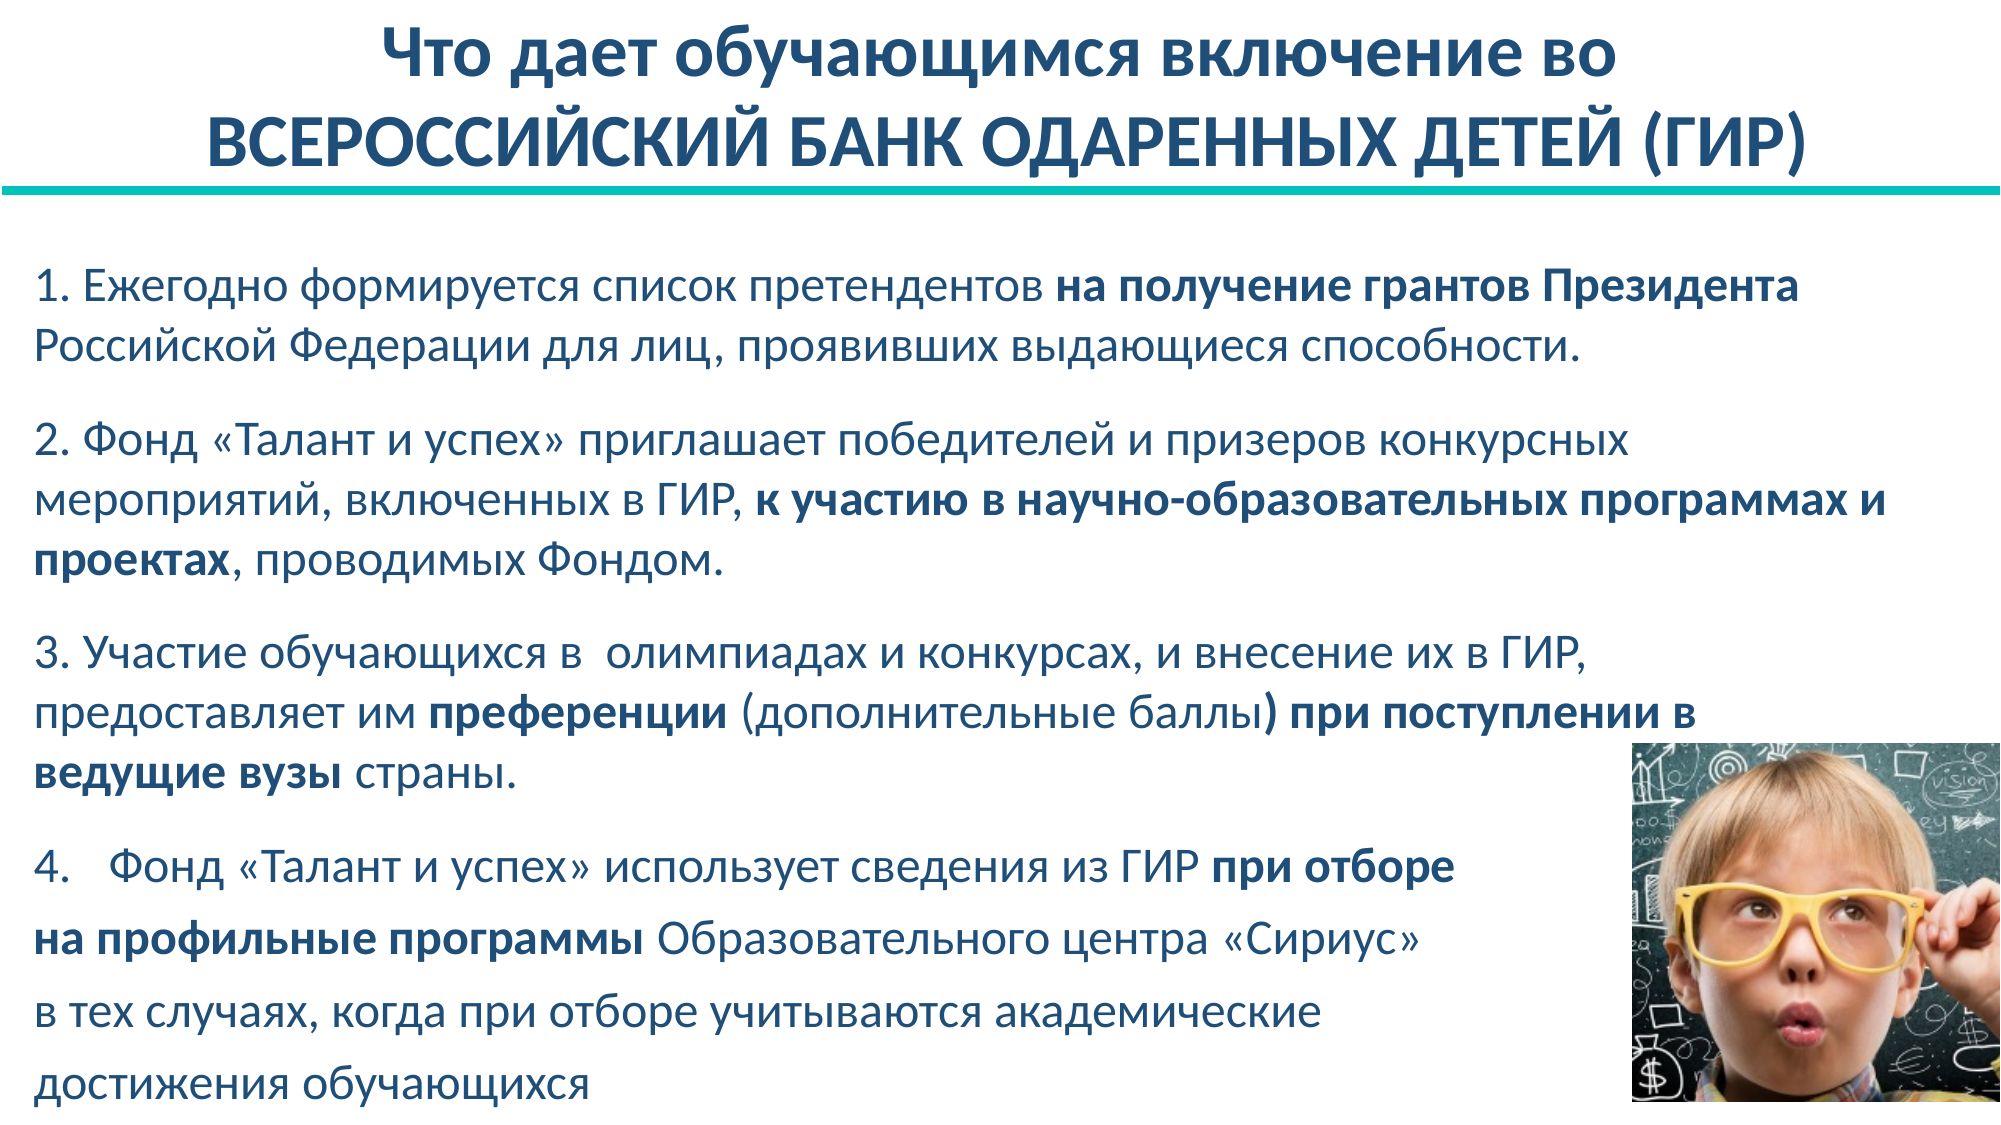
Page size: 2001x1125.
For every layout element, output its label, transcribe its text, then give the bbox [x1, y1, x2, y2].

text_box 1. Ежегодно формируется список претендентов на получение грантов Президента Российской Федерации для лиц, проявивших выдающиеся способности. 2. Фонд «Талант и успех» приглашает победителей и призеров конкурсных мероприятий, включенных в ГИР, к участию в научно-образовательных программах и проектах, проводимых Фондом. 3. Участие обучающихся в олимпиадах и конкурсах, и внесение их в ГИР, предоставляет им преференции (дополнительные баллы) при поступлении в ведущие вузы страны. Фонд «Талант и успех» использует сведения из ГИР при отборе на профильные программы Образовательного центра «Сириус» в тех случаях, когда при отборе учитываются академические достижения обучающихся [18, 244, 1915, 1117]
picture [1632, 743, 2000, 1102]
text_box Что дает обучающимся включение во ВСЕРОССИЙСКИЙ БАНК ОДАРЕННЫХ ДЕТЕЙ (ГИР) [18, 0, 1999, 186]
